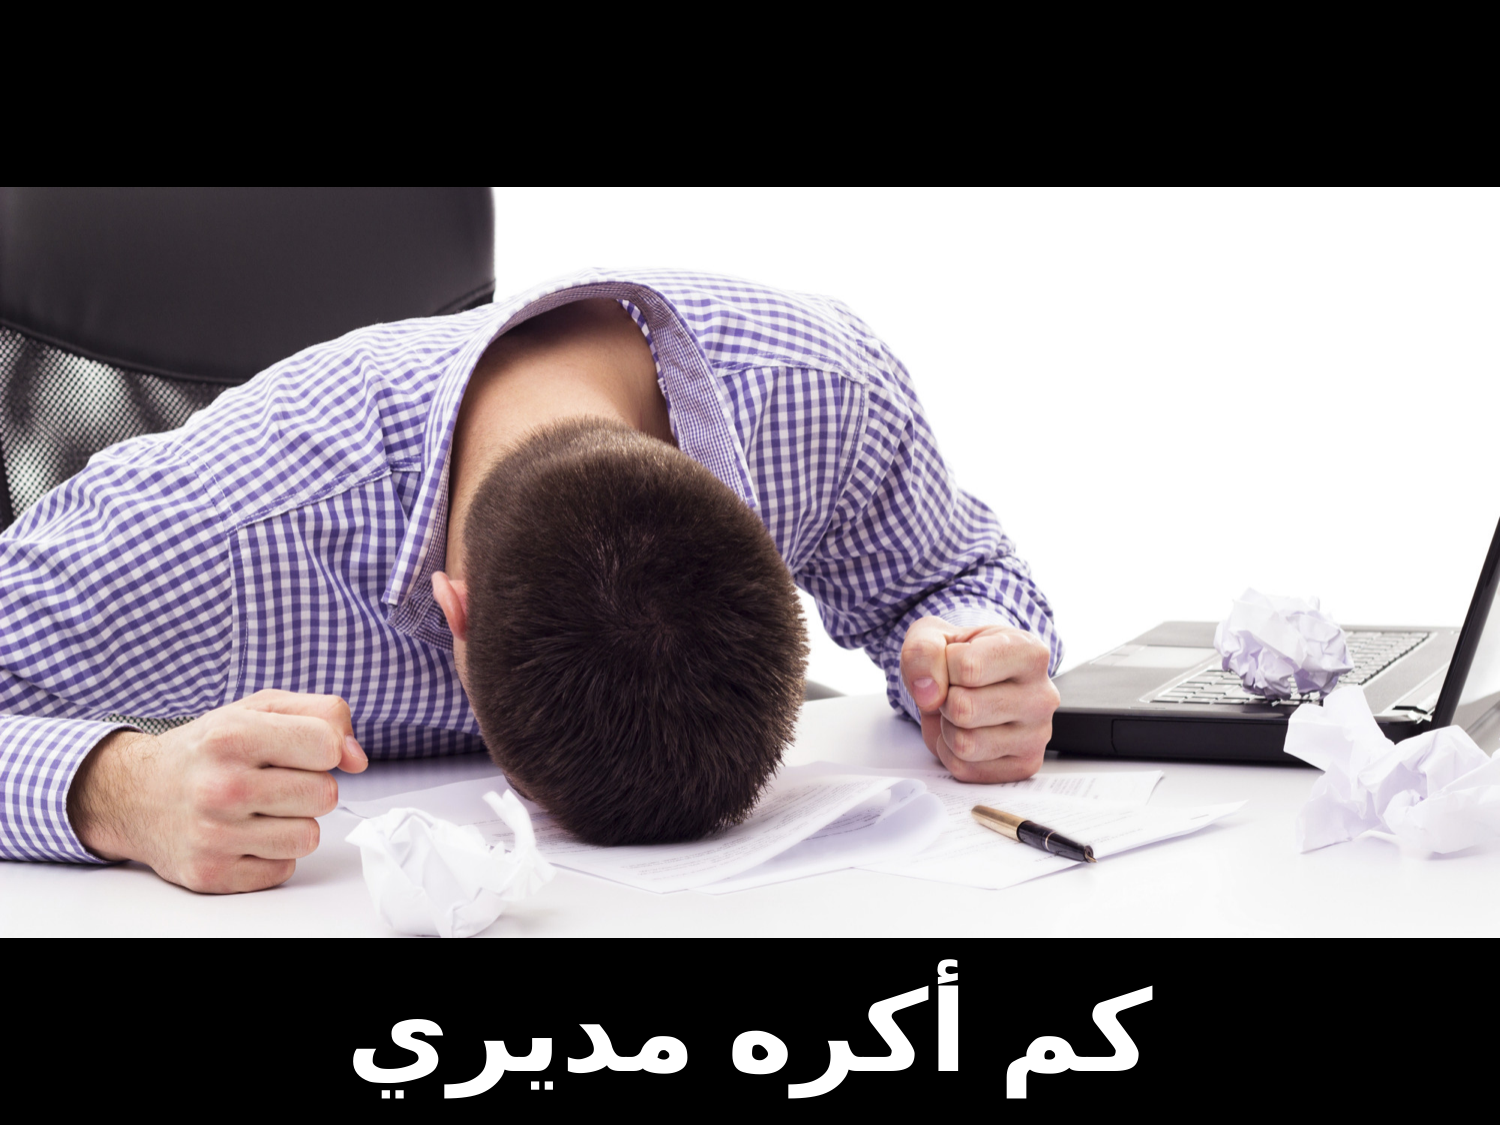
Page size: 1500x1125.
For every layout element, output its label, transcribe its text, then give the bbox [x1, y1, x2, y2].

picture [0, 187, 1500, 938]
title كم أكره مديري [0, 947, 1500, 1106]
